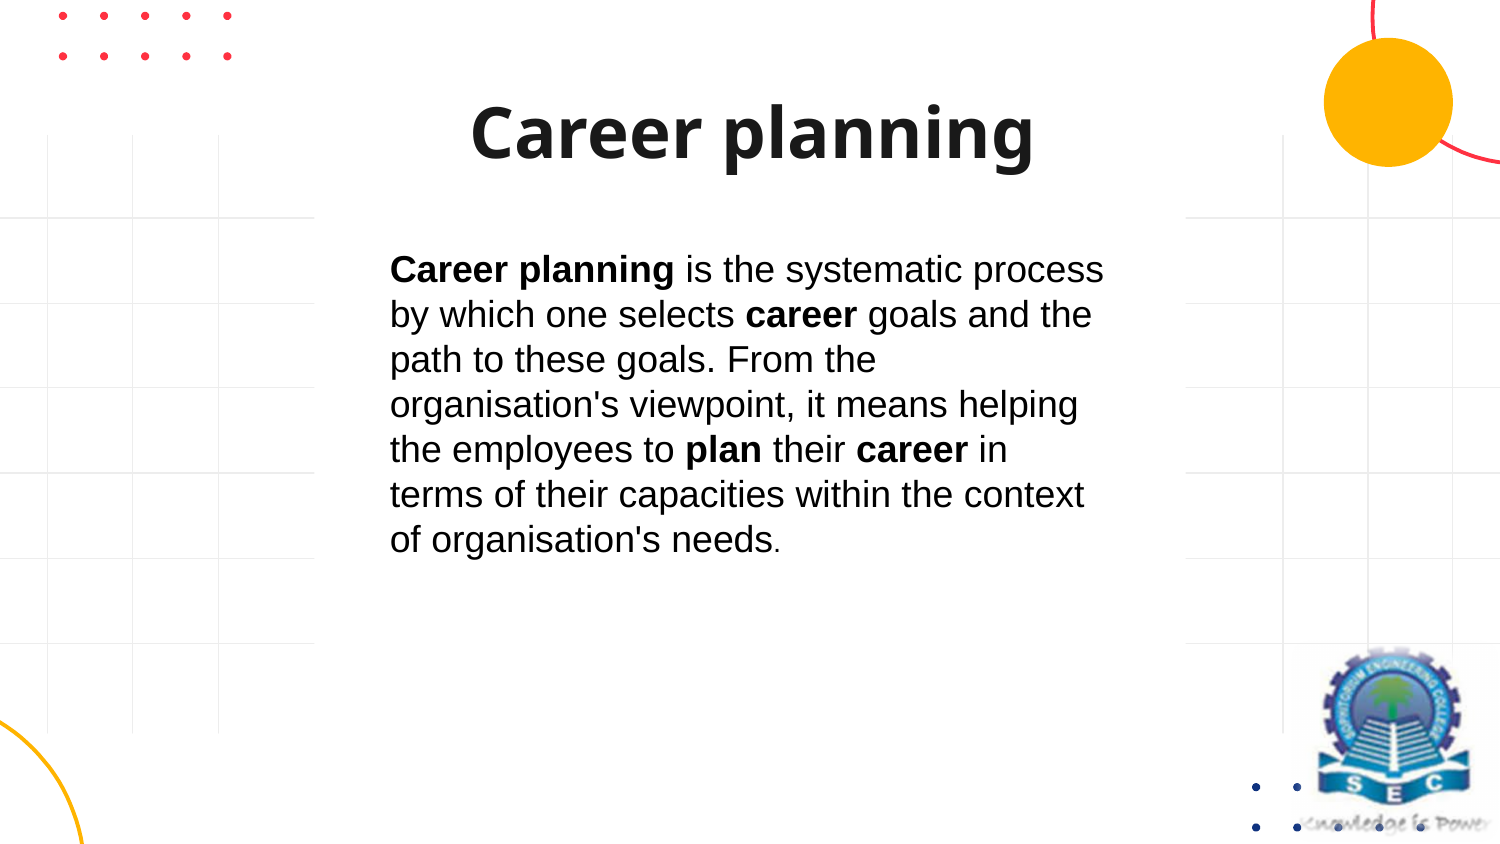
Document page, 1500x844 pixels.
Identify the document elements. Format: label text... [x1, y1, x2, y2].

title Career planning [51, 72, 1454, 797]
text_box Career planning is the systematic process by which one selects career goals and the path to these goals. From the organisation's viewpoint, it means helping the employees to plan their career in terms of their capacities within the context of organisation's needs. [374, 237, 1125, 568]
picture [1289, 638, 1500, 844]
